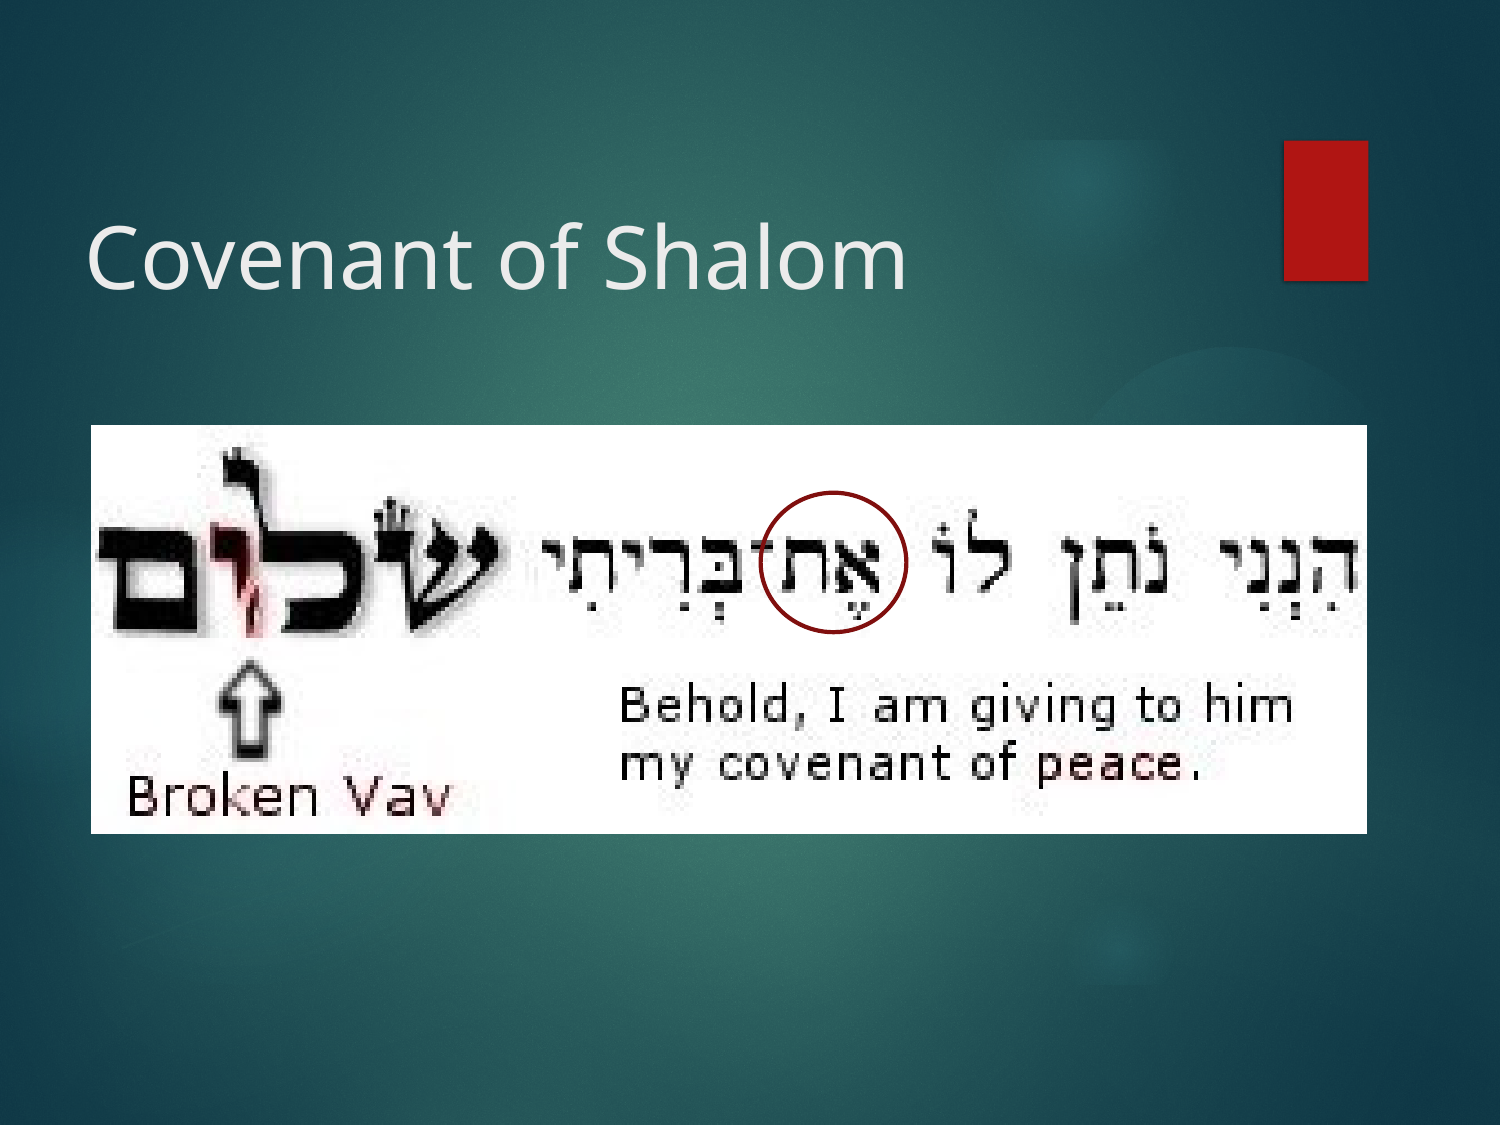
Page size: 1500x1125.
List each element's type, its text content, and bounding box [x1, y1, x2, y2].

picture [0, 0, 1500, 1125]
title Covenant of Shalom [78, 195, 1238, 370]
